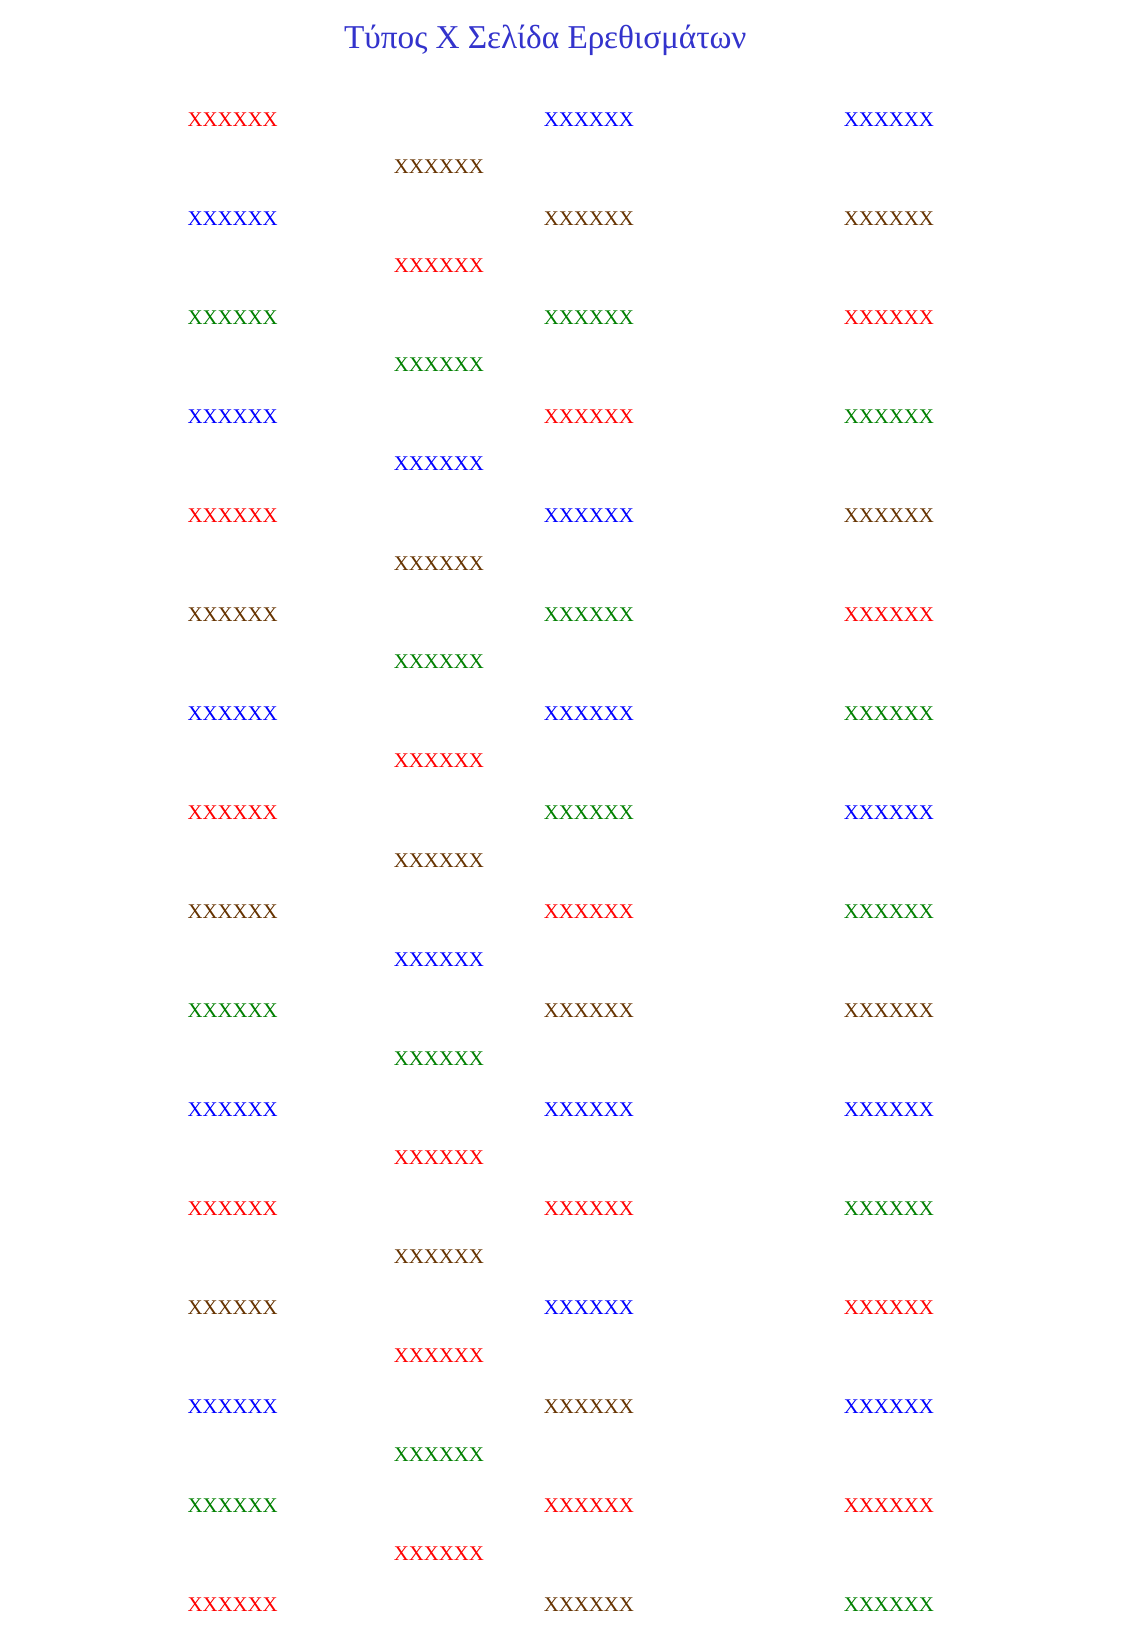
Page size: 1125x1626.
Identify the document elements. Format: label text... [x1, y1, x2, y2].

text_box Tύπος X Σελίδα Ερεθισμάτων [329, 8, 771, 63]
list ΧΧΧΧΧΧ ΧΧΧΧΧΧ ΧΧΧΧΧΧ ΧΧΧΧΧΧ ΧΧΧΧΧΧ ΧΧΧΧΧΧ ΧΧΧΧΧΧ ΧΧΧΧΧΧ ΧΧΧΧΧΧ ΧΧΧΧΧΧ ΧΧΧΧΧΧ ΧΧΧΧΧΧ ΧΧΧΧΧΧ ΧΧΧΧΧΧ ΧΧΧΧΧΧ ΧΧΧΧΧΧ ΧΧΧΧΧΧ ΧΧΧΧΧΧ ΧΧΧΧΧΧ ΧΧΧΧΧΧ ΧΧΧΧΧΧ ΧΧΧΧΧΧ ΧΧΧΧΧΧ ΧΧΧΧΧΧ ΧΧΧΧΧΧ ΧΧΧΧΧΧ ΧΧΧΧΧΧ ΧΧΧΧΧΧ ΧΧΧΧΧΧ ΧΧΧΧΧΧ ΧΧΧΧΧΧ ΧΧΧΧΧΧ ΧΧΧΧΧΧ ΧΧΧΧΧΧ ΧΧΧΧΧΧ ΧΧΧΧΧΧ ΧΧΧΧΧΧ ΧΧΧΧΧΧ ΧΧΧΧΧΧ ΧΧΧΧΧΧ ΧΧΧΧΧΧ ΧΧΧΧΧΧ ΧΧΧΧΧΧ ΧΧΧΧΧΧ ΧΧΧΧΧΧ ΧΧΧΧΧΧ ΧΧΧΧΧΧ ΧΧΧΧΧΧ ΧΧΧΧΧΧ ΧΧΧΧΧΧ ΧΧΧΧΧΧ ΧΧΧΧΧΧ ΧΧΧΧΧΧ ΧΧΧΧΧΧ ΧΧΧΧΧΧ ΧΧΧΧΧΧ ΧΧΧΧΧΧ ΧΧΧΧΧΧ ΧΧΧΧΧΧ ΧΧΧΧΧΧ ΧΧΧΧΧΧ ΧΧΧΧΧΧ ΧΧΧΧΧΧ ΧΧΧΧΧΧ ΧΧΧΧΧΧ ΧΧΧΧΧΧ ΧΧΧΧΧΧ ΧΧΧΧΧΧ ΧΧΧΧΧΧ ΧΧΧΧΧΧ ΧΧΧΧΧΧ ΧΧΧΧΧΧ ΧΧΧΧΧΧ ΧΧΧΧΧΧ ΧΧΧΧΧΧ ΧΧΧΧΧΧ ΧΧΧΧΧΧ ΧΧΧΧΧΧ ΧΧΧΧΧΧ ΧΧΧΧΧΧ ΧΧΧΧΧΧ ΧΧΧΧΧΧ ΧΧΧΧΧΧ ΧΧΧΧΧΧ ΧΧΧΧΧΧ ΧΧΧΧΧΧ ΧΧΧΧΧΧ ΧΧΧΧΧΧ ΧΧΧΧΧΧ ΧΧΧΧΧΧ ΧΧΧΧΧΧ ΧΧΧΧΧΧ ΧΧΧΧΧΧ ΧΧΧΧΧΧ ΧΧΧΧΧΧ ΧΧΧΧΧΧ ΧΧΧΧΧΧ ΧΧΧΧΧΧ ΧΧΧΧΧΧ ΧΧΧΧΧΧ ΧΧΧΧΧΧ ΧΧΧΧΧΧ ΧΧΧΧΧΧ ΧΧΧΧΧΧ ΧΧΧΧΧΧ ΧΧΧΧΧΧ ΧΧΧΧΧΧ ΧΧΧΧΧΧ ΧΧΧΧΧΧ ΧΧΧΧΧΧ ΧΧΧΧΧΧ ΧΧΧΧΧΧ [187, 83, 1000, 1550]
